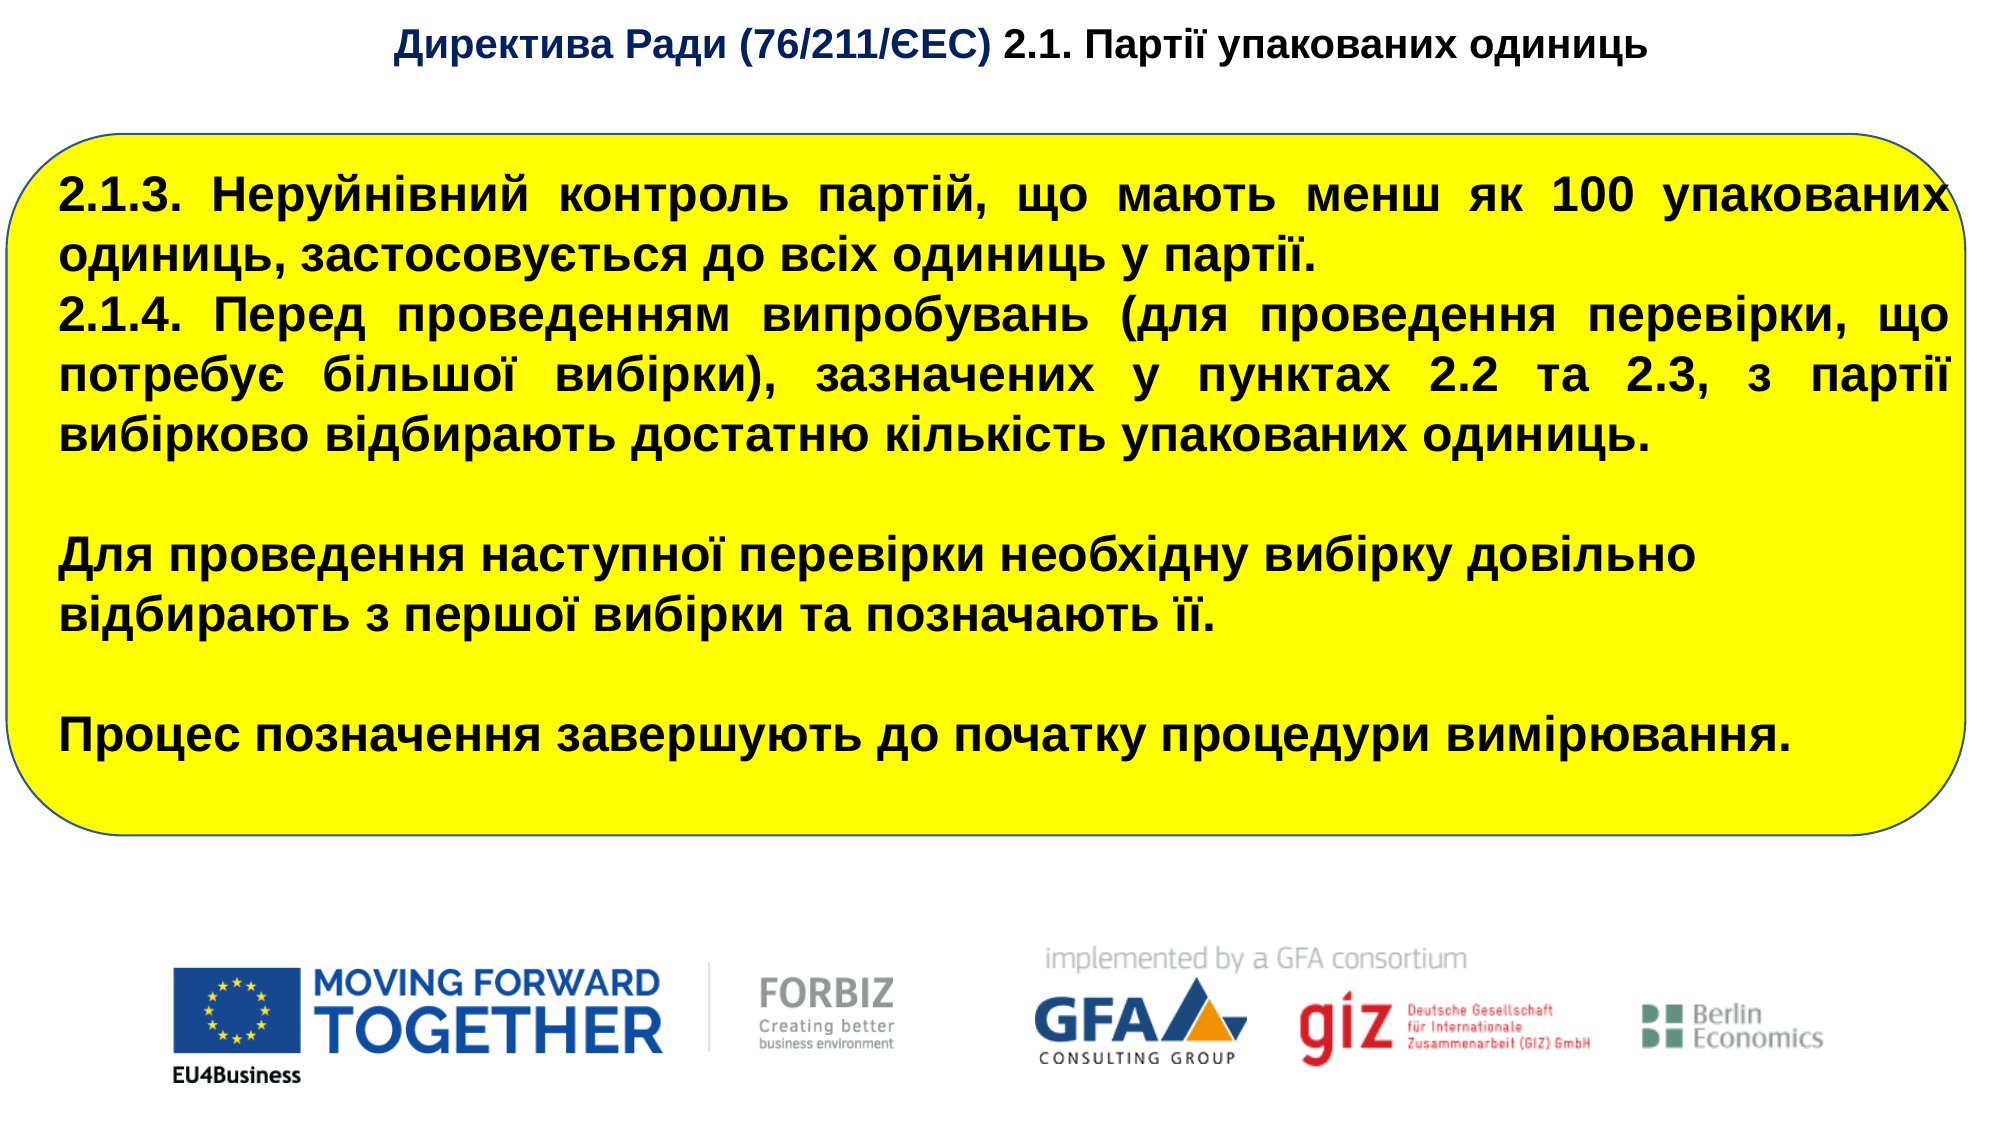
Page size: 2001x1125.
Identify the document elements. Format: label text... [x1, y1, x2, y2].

picture [131, 922, 944, 1115]
text_box [82, 829, 1890, 837]
text_box [5, 164, 43, 805]
text_box Директива Ради (76/211/ЄEC) 2.1. Партії упакованих одиниць [378, 9, 2000, 75]
picture [1035, 977, 1247, 1064]
text_box 2.1.3. Неруйнівний контроль партій, що мають менш як 100 упакованих одиниць, застосовується до всіх одиниць у партії. 2.1.4. Перед проведенням випробувань (для проведення перевірки, що потребує більшої вибірки), зазначених у пунктах 2.2 та 2.3, з партії вибірково відбирають достатню кількість упакованих одиниць. Для проведення наступної перевірки необхідну вибірку довільно відбирають з першої вибірки та позначають її. Процес позначення завершують до початку процедури вимірювання. [43, 128, 1966, 829]
